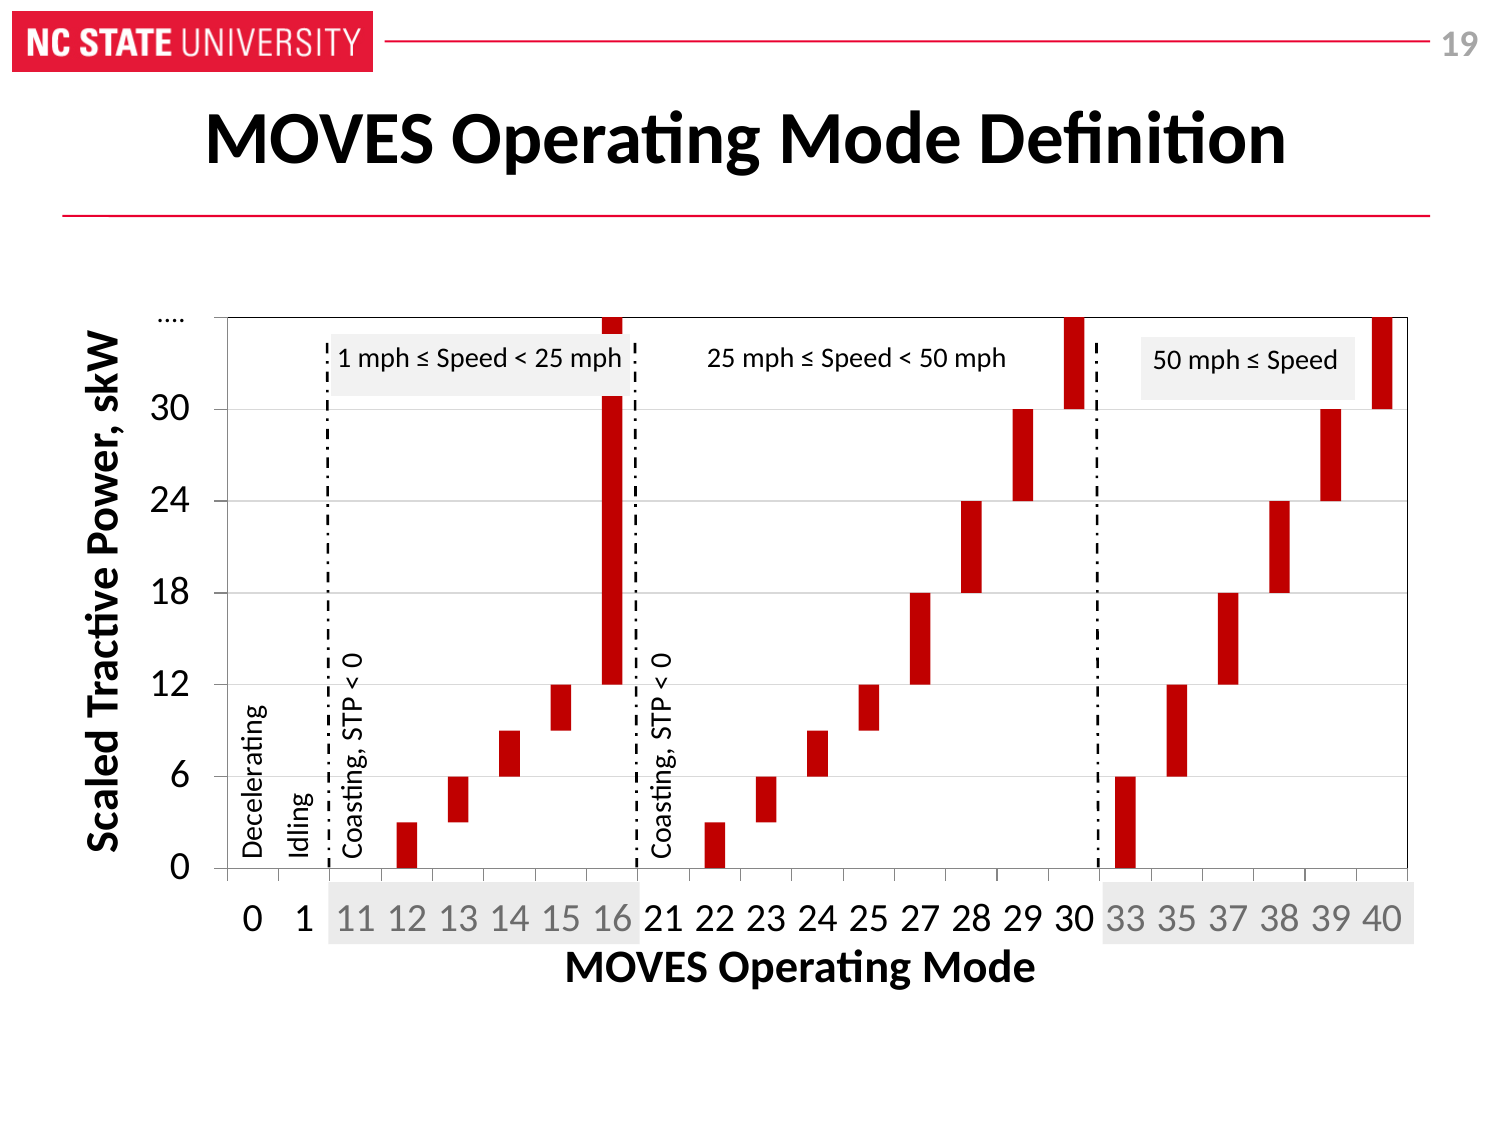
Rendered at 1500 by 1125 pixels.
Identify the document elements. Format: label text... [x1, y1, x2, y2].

title MOVES Operating Mode Definition [61, 83, 1431, 184]
picture [12, 11, 373, 72]
picture [54, 284, 1414, 1001]
